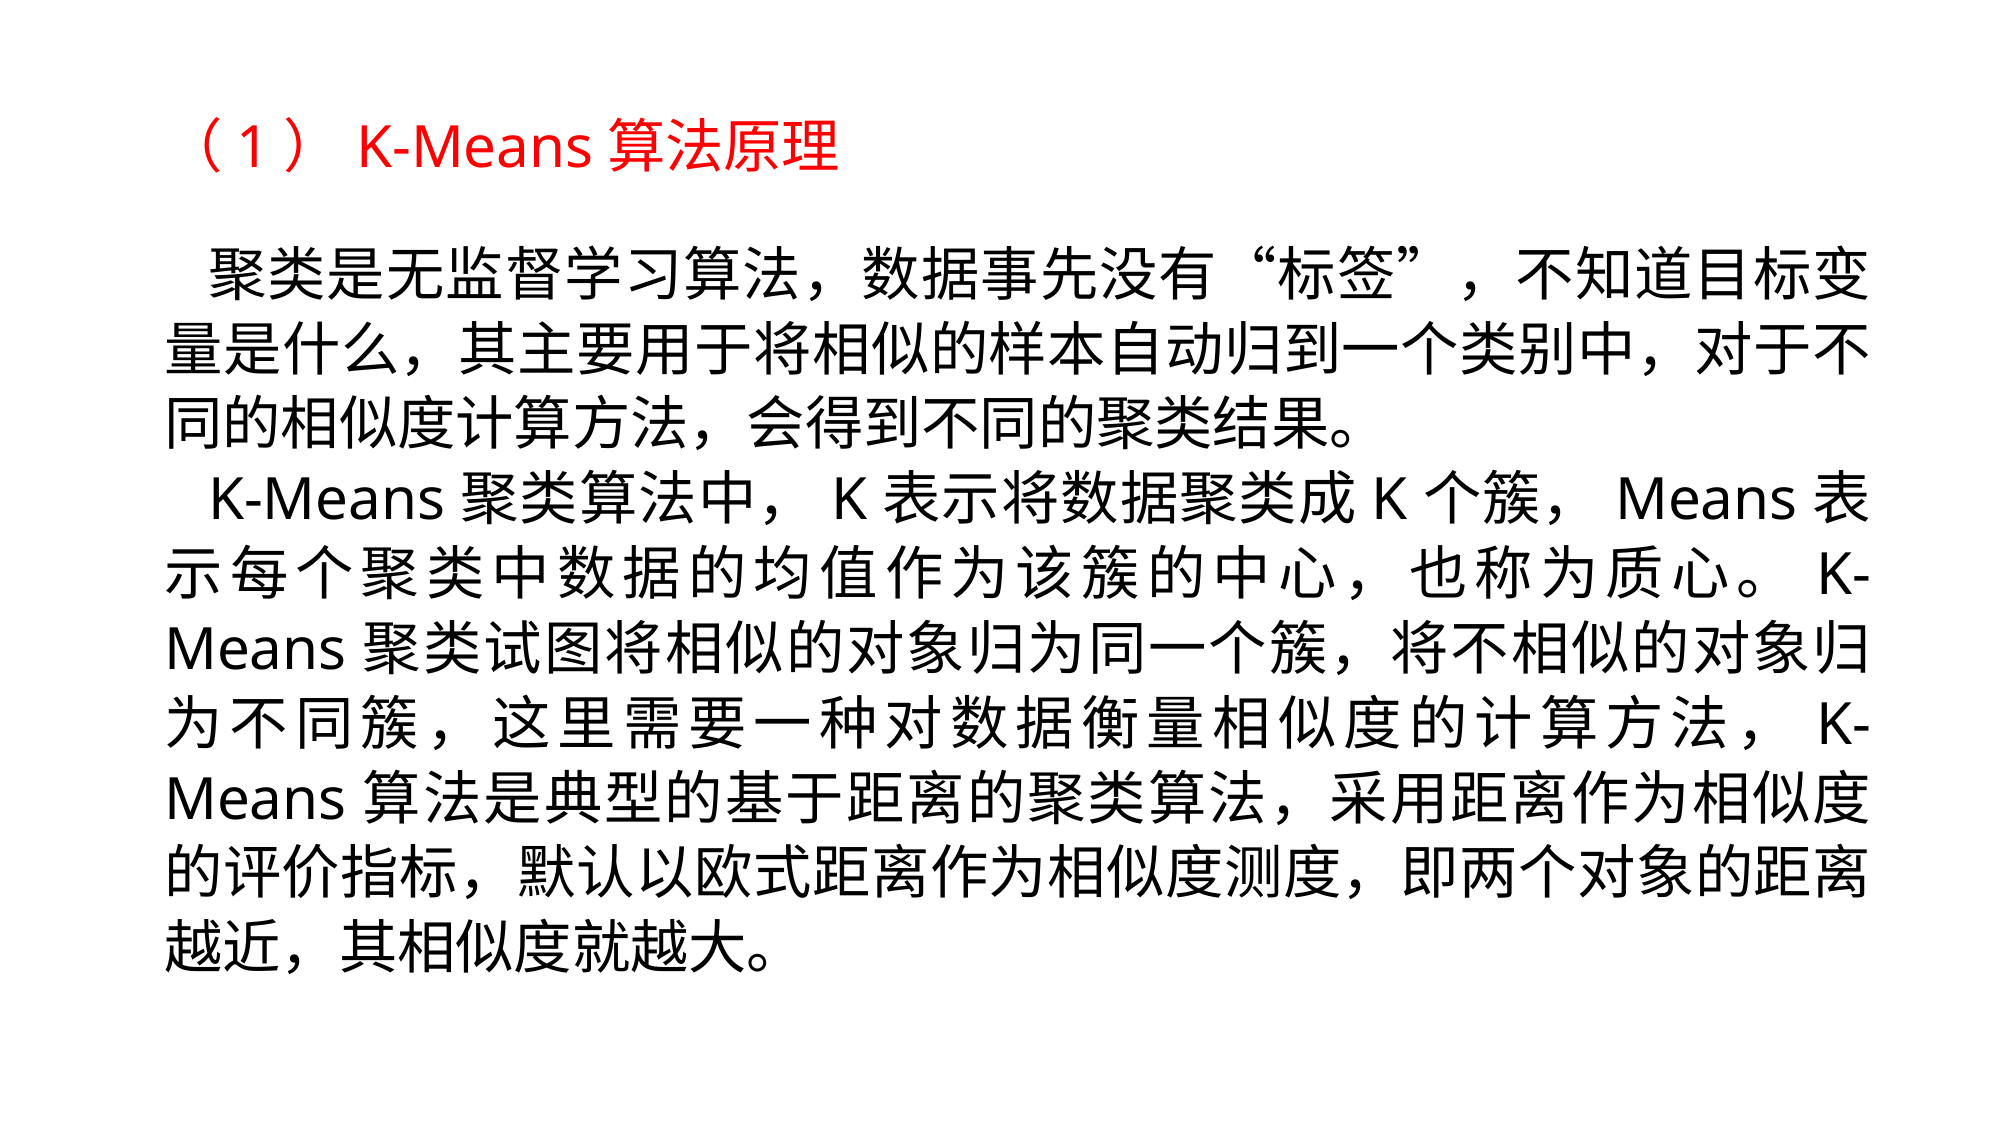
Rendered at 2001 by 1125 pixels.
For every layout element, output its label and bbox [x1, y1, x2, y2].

text_box [149, 101, 1886, 921]
